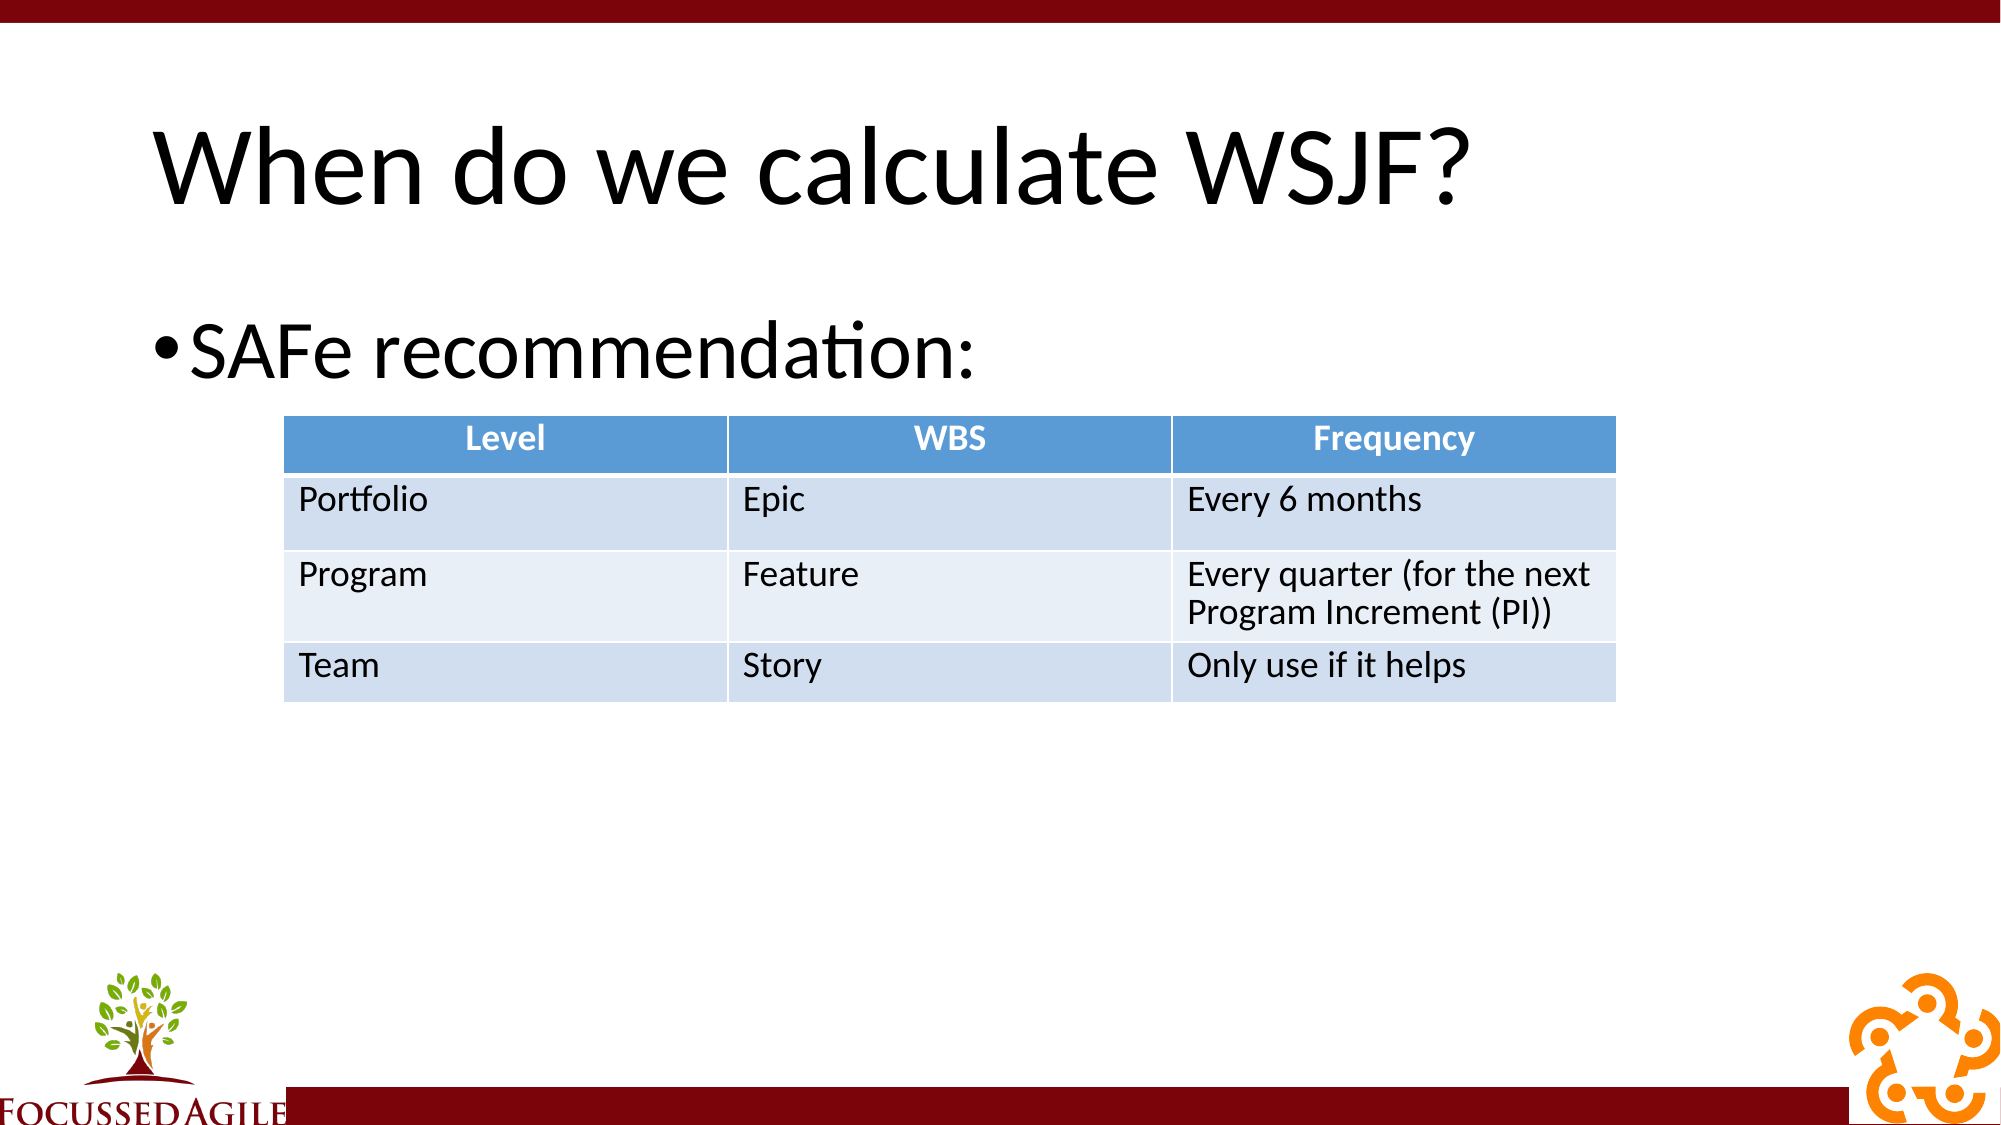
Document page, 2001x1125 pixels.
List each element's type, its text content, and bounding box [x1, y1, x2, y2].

table_cell Feature [729, 552, 1171, 641]
table_cell Program [284, 552, 727, 641]
table_cell Only use if it helps [1173, 643, 1616, 702]
table_header WBS [729, 416, 1171, 473]
table_cell Every quarter (for the next Program Increment (PI)) [1173, 552, 1616, 641]
table_cell Team [284, 643, 727, 702]
list SAFe recommendation: [137, 299, 1863, 951]
picture [0, 973, 2001, 1125]
table_cell Portfolio [284, 478, 727, 550]
table_header Frequency [1173, 416, 1616, 473]
table_header Level [284, 416, 727, 473]
title When do we calculate WSJF? [137, 59, 1863, 278]
table_cell Story [729, 643, 1171, 702]
picture [0, 0, 2001, 23]
table_cell Every 6 months [1173, 478, 1616, 550]
table_cell Epic [729, 478, 1171, 550]
